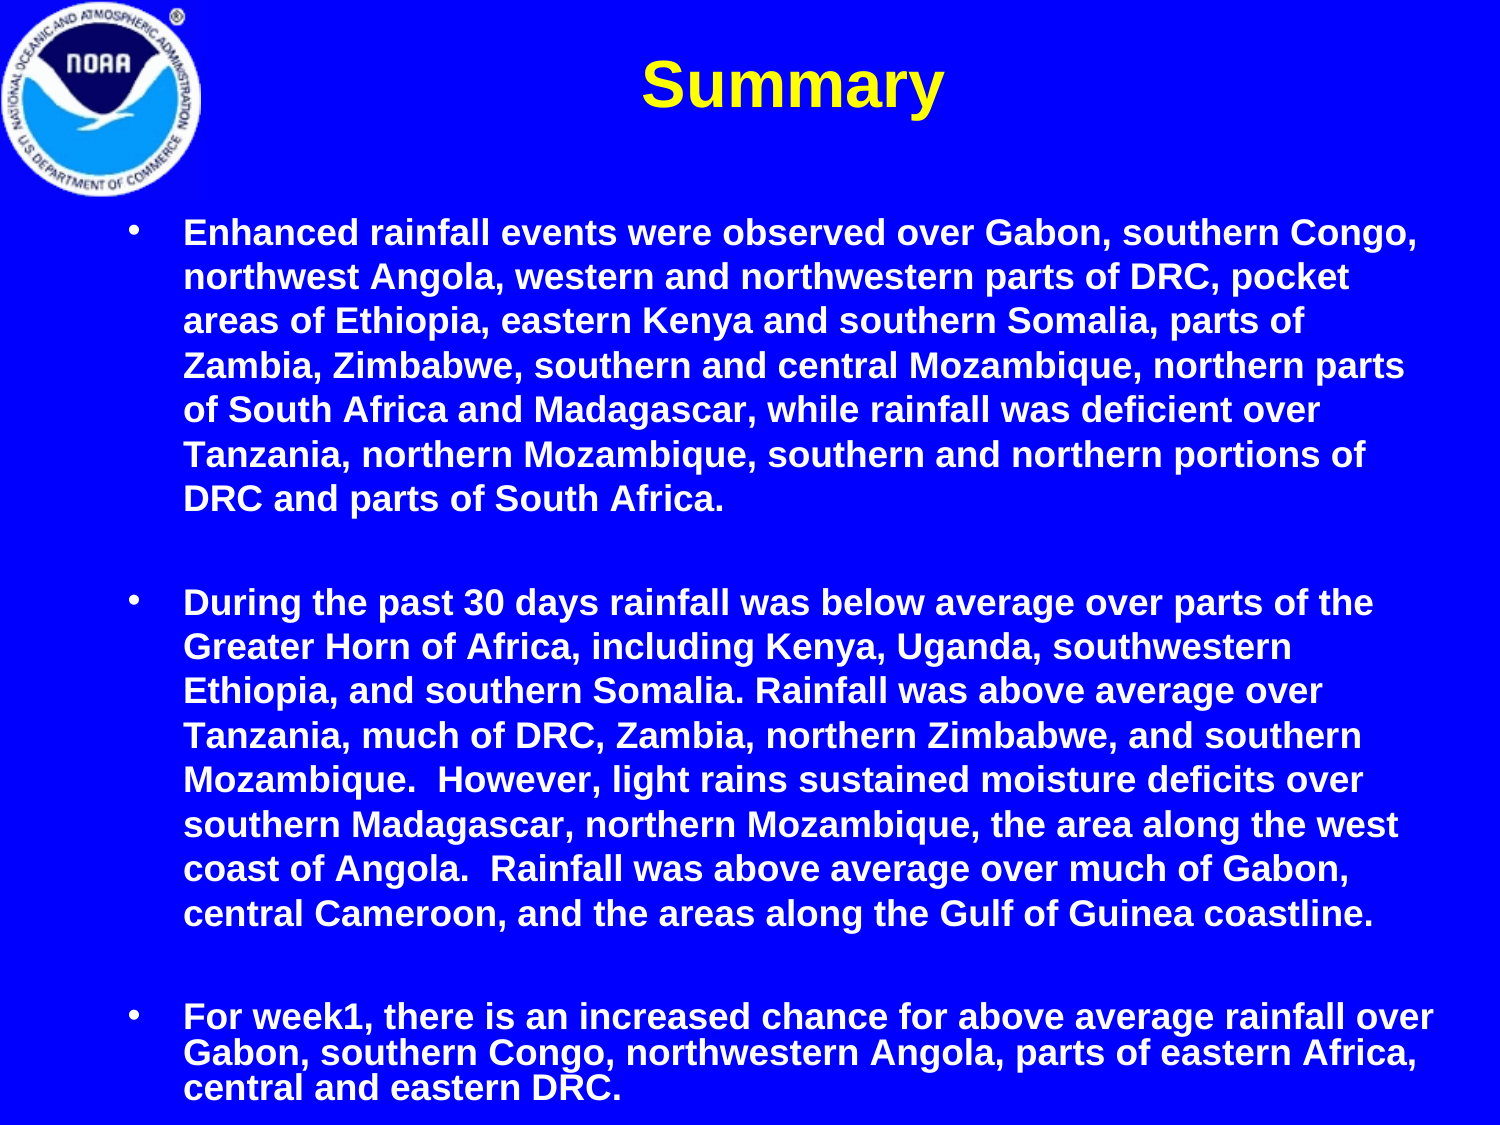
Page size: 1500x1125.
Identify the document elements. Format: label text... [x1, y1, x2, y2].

title Summary [200, 24, 1388, 138]
list Enhanced rainfall events were observed over Gabon, southern Congo, northwest Angola, western and northwestern parts of DRC, pocket areas of Ethiopia, eastern Kenya and southern Somalia, parts of Zambia, Zimbabwe, southern and central Mozambique, northern parts of South Africa and Madagascar, while rainfall was deficient over Tanzania, northern Mozambique, southern and northern portions of DRC and parts of South Africa. During the past 30 days rainfall was below average over parts of the Greater Horn of Africa, including Kenya, Uganda, southwestern Ethiopia, and southern Somalia. Rainfall was above average over Tanzania, much of DRC, Zambia, northern Zimbabwe, and southern Mozambique. However, light rains sustained moisture deficits over southern Madagascar, northern Mozambique, the area along the west coast of Angola. Rainfall was above average over much of Gabon, central Cameroon, and the areas along the Gulf of Guinea coastline. For week1, there is an increased chance for above average rainfall over Gabon, southern Congo, northwestern Angola, parts of eastern Africa, central and eastern DRC. [112, 174, 1463, 1125]
picture [0, 0, 200, 200]
